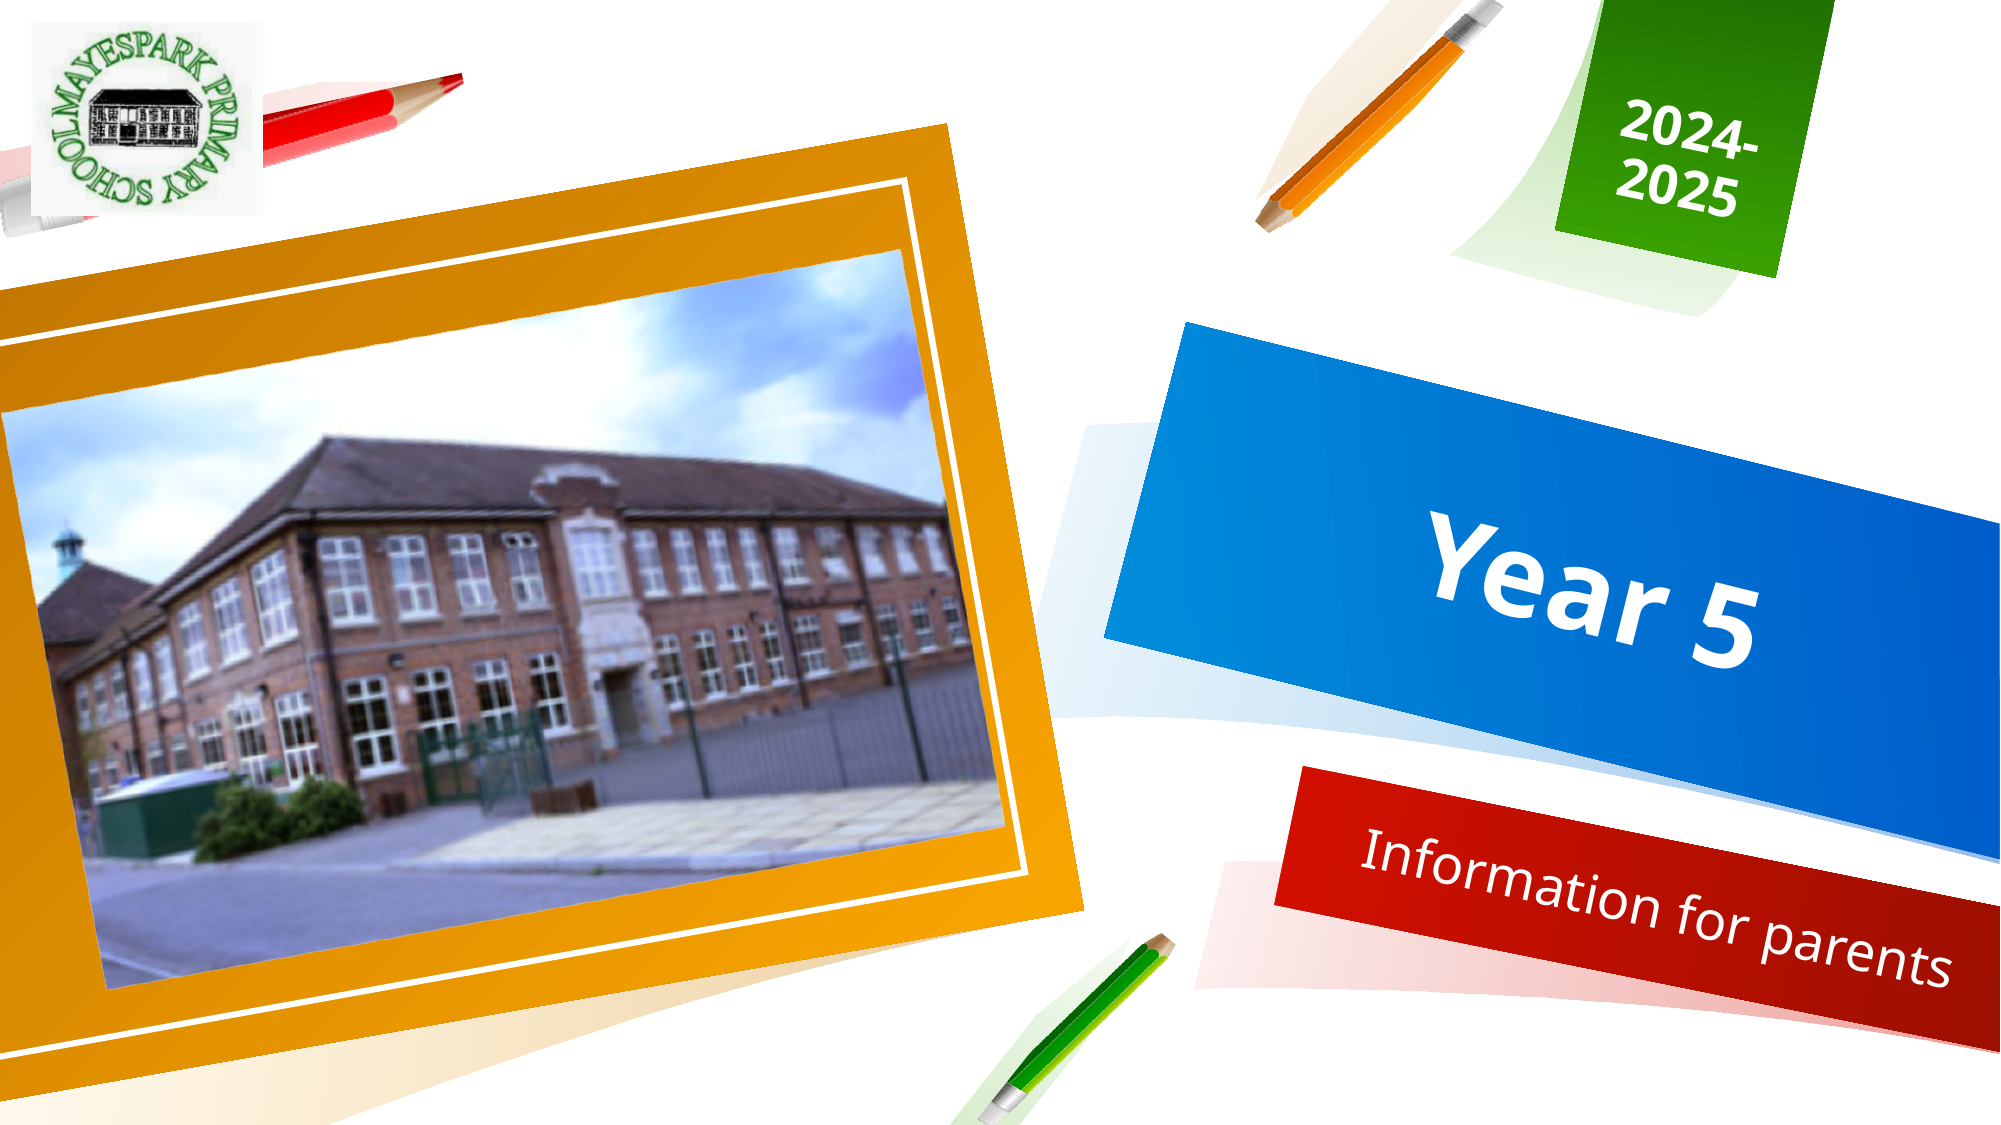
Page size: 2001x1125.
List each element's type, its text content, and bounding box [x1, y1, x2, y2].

title Year 5 [1166, 355, 2000, 839]
picture [0, 21, 1023, 1055]
subtitle Information for parents [1325, 775, 1991, 1049]
picture [972, 915, 1193, 1125]
list 2024-2025 [1557, 73, 1811, 259]
picture [1237, 0, 1511, 251]
